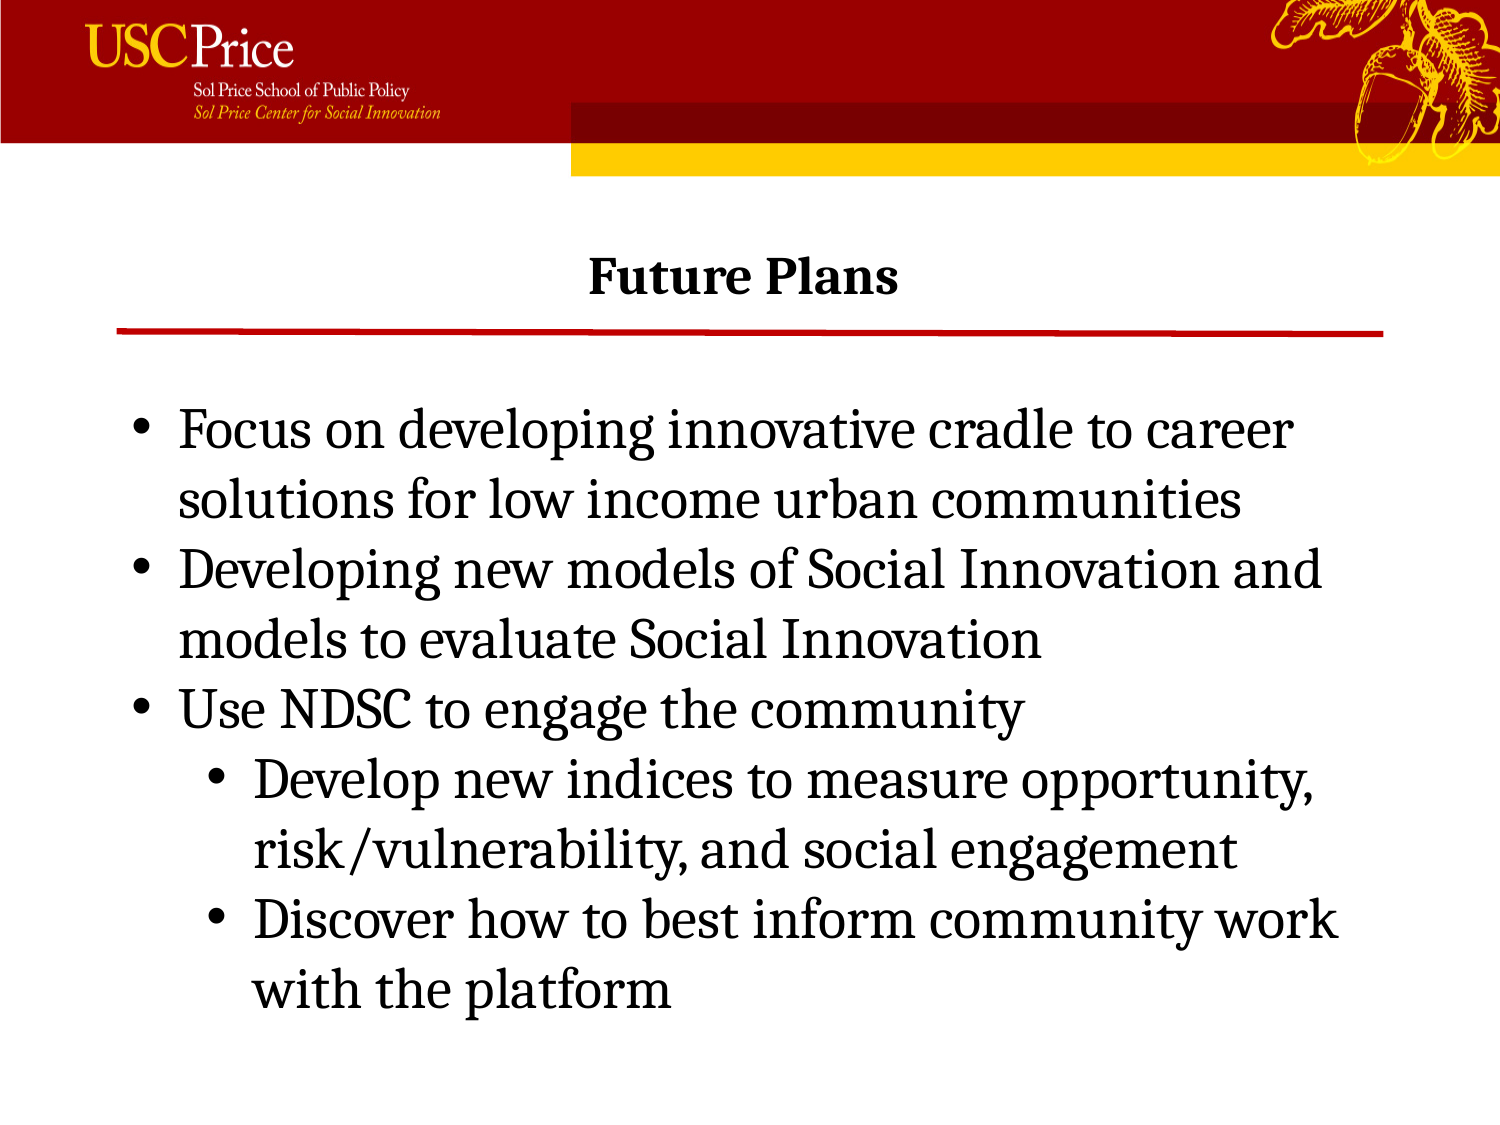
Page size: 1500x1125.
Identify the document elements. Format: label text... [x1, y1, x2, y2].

picture [0, 0, 1500, 189]
title Future Plans [75, 227, 1425, 328]
text_box Focus on developing innovative cradle to career solutions for low income urban communities Developing new models of Social Innovation and models to evaluate Social Innovation Use NDSC to engage the community Develop new indices to measure opportunity, risk/vulnerability, and social engagement Discover how to best inform community work with the platform [116, 382, 1384, 1028]
